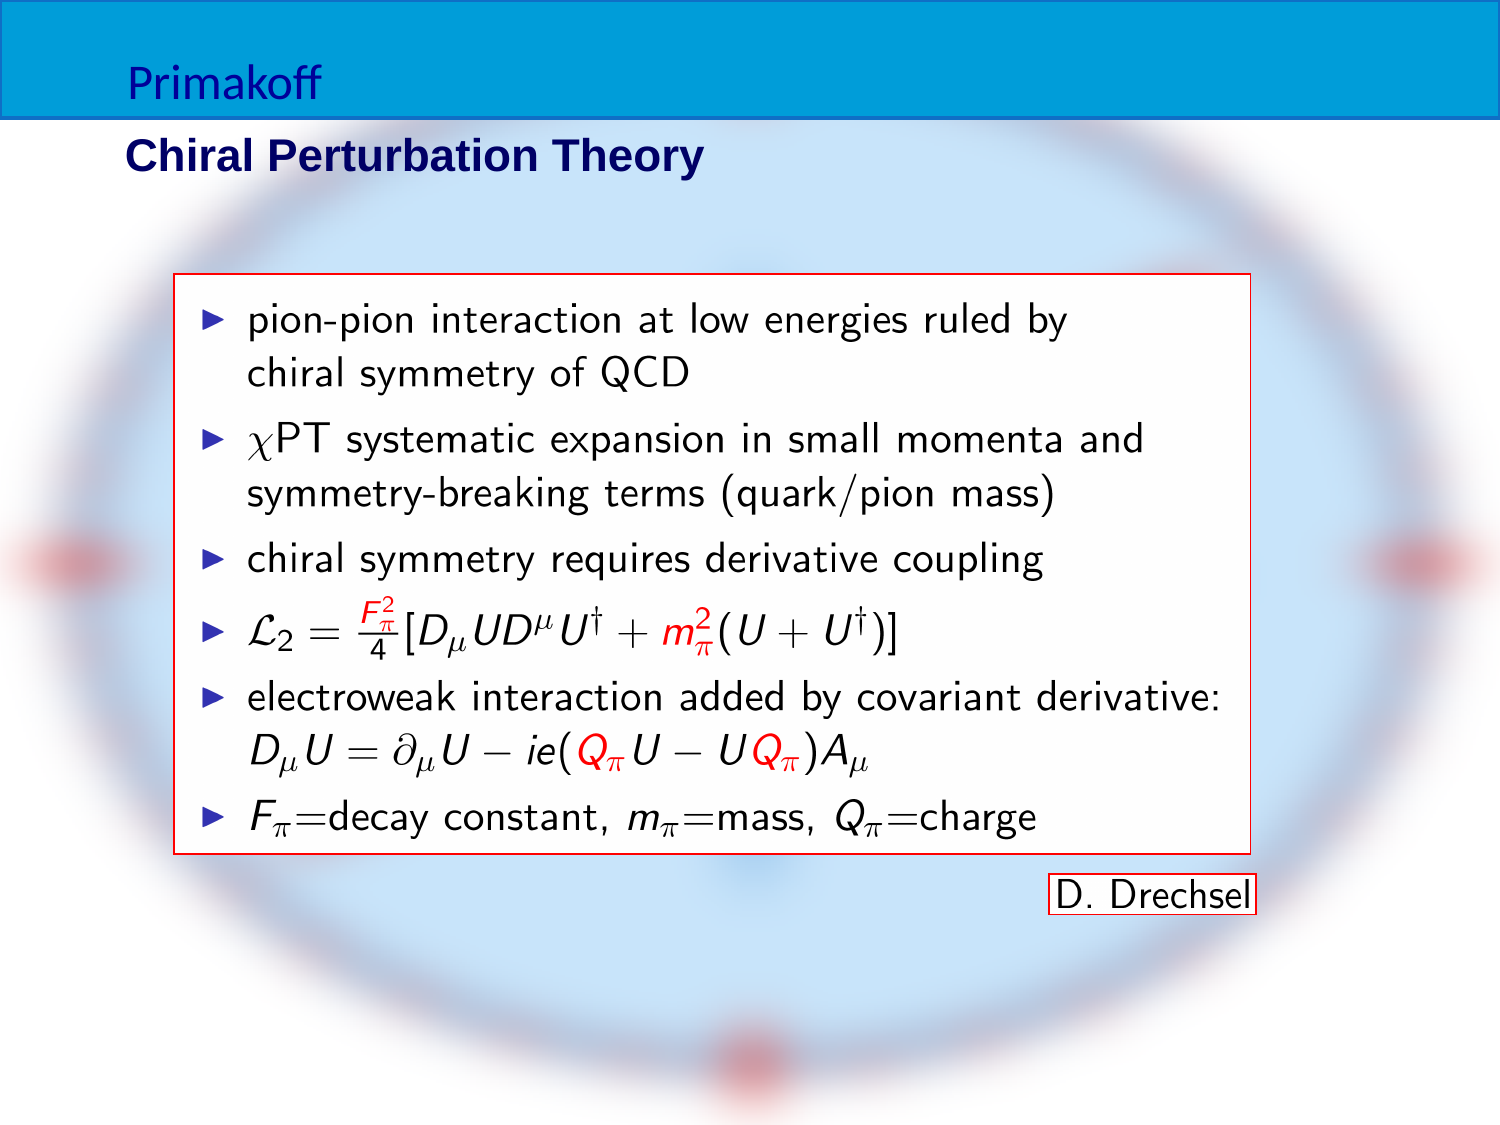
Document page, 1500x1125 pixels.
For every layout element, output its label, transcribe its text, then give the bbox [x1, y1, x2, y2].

text_box Chiral Perturbation Theory [109, 124, 1463, 200]
title Primakoff [112, 42, 1147, 118]
picture [0, 120, 1500, 1125]
